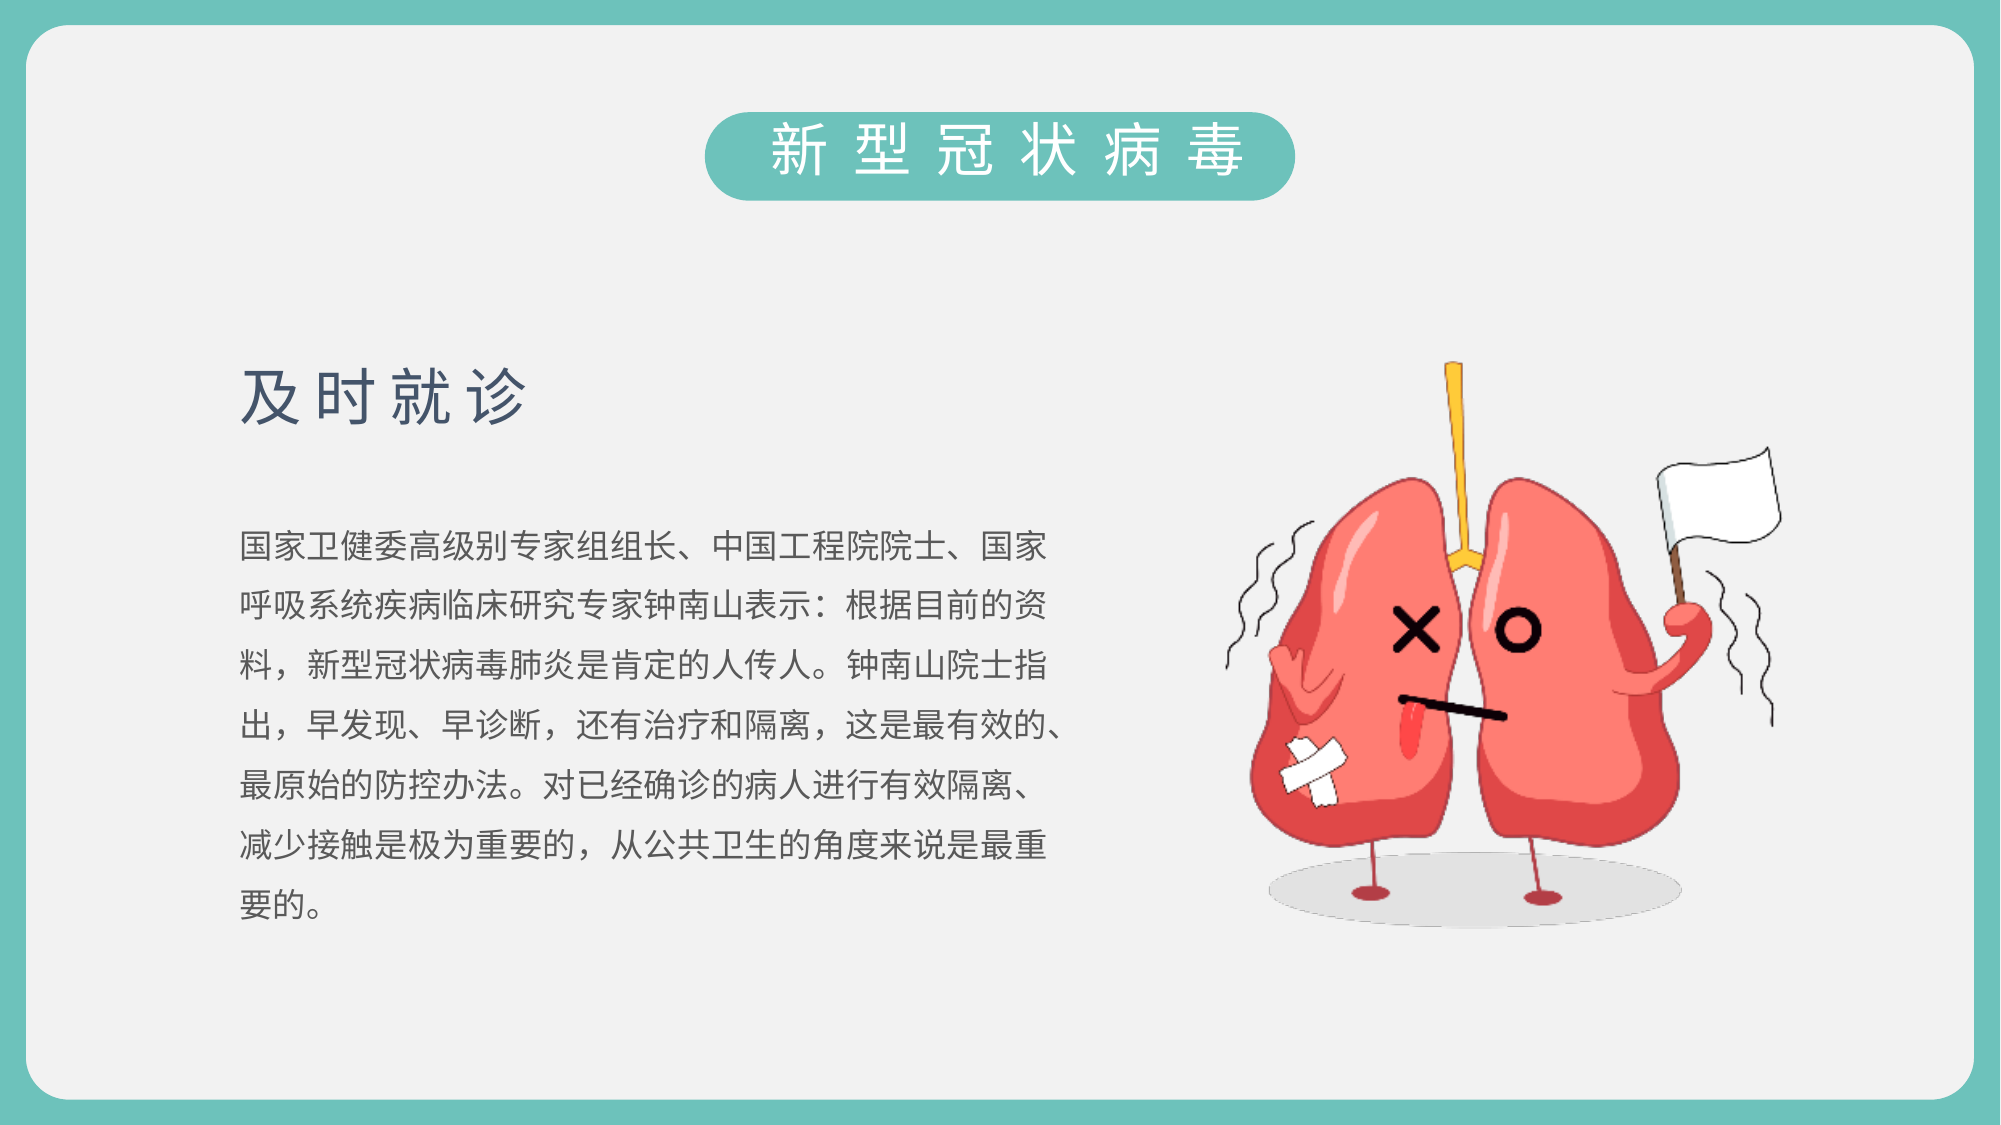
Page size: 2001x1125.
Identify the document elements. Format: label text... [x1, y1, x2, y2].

picture [1095, 273, 1905, 1020]
text_box 及时就诊 [225, 350, 1040, 440]
text_box 新型冠状病毒 [755, 106, 1286, 191]
text_box 国家卫健委高级别专家组组长、中国工程院院士、国家呼吸系统疾病临床研究专家钟南山表示：根据目前的资料，新型冠状病毒肺炎是肯定的人传人。钟南山院士指出，早发现、早诊断，还有治疗和隔离，这是最有效的、最原始的防控办法。对已经确诊的病人进行有效隔离、减少接触是极为重要的，从公共卫生的角度来说是最重要的。 [225, 497, 1063, 932]
